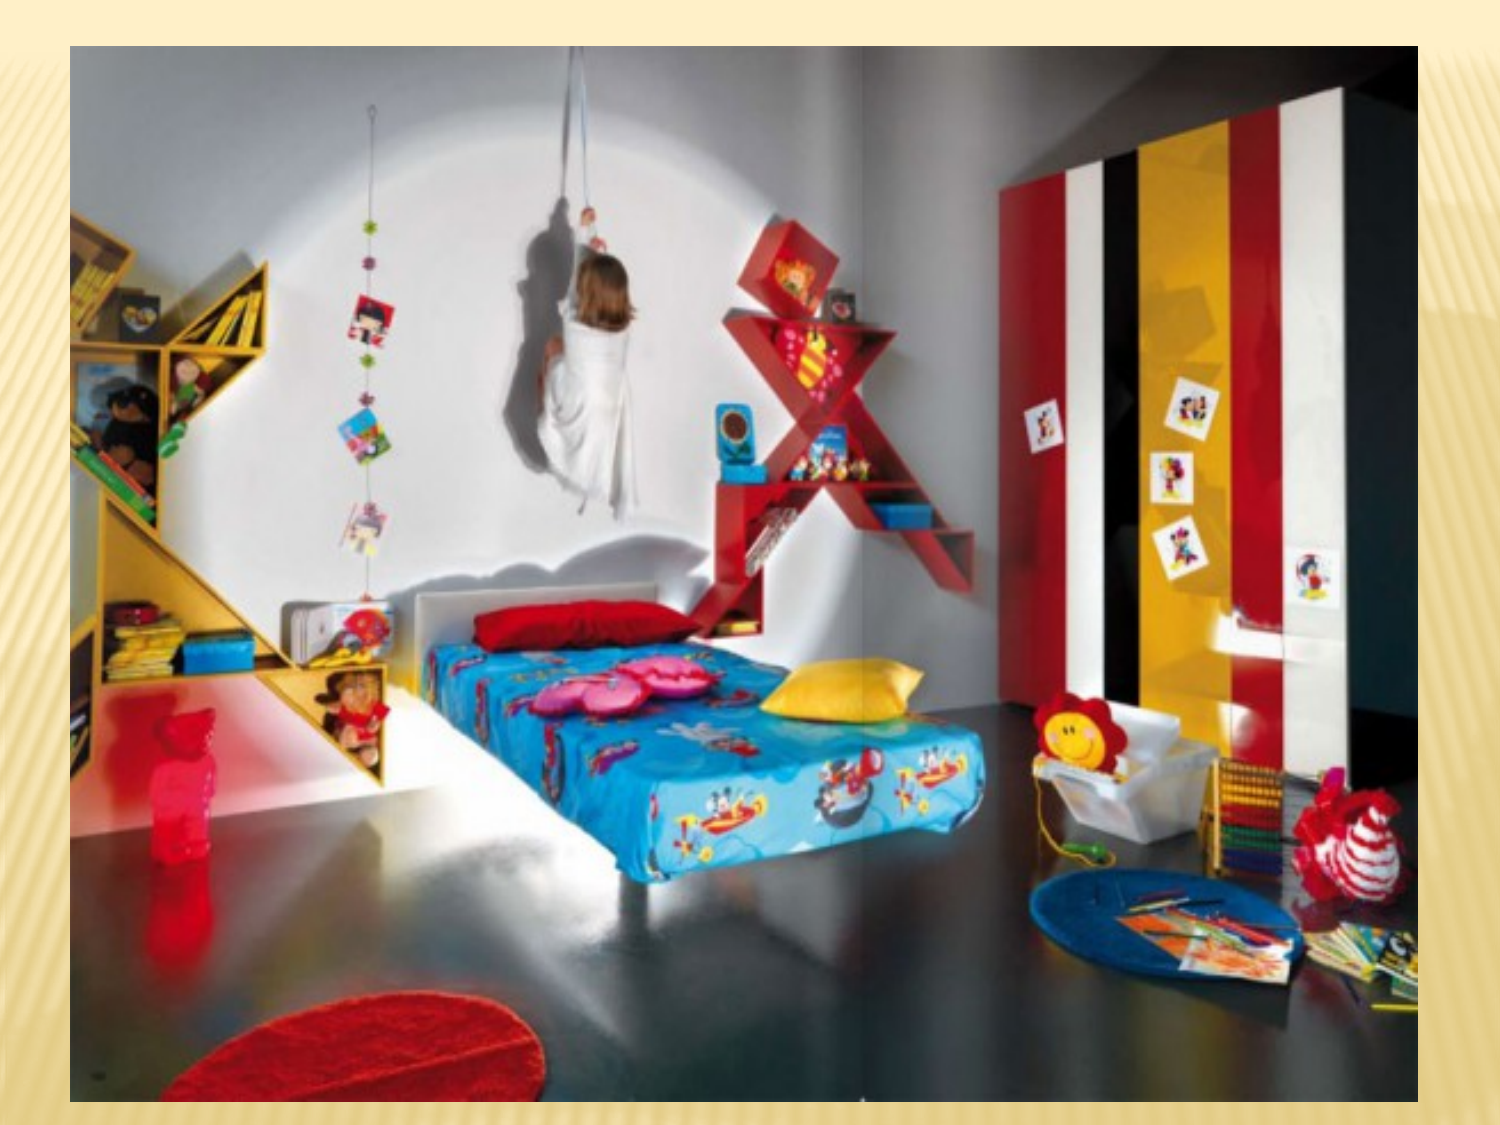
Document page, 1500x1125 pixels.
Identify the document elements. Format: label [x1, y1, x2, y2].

picture [69, 46, 1419, 1102]
